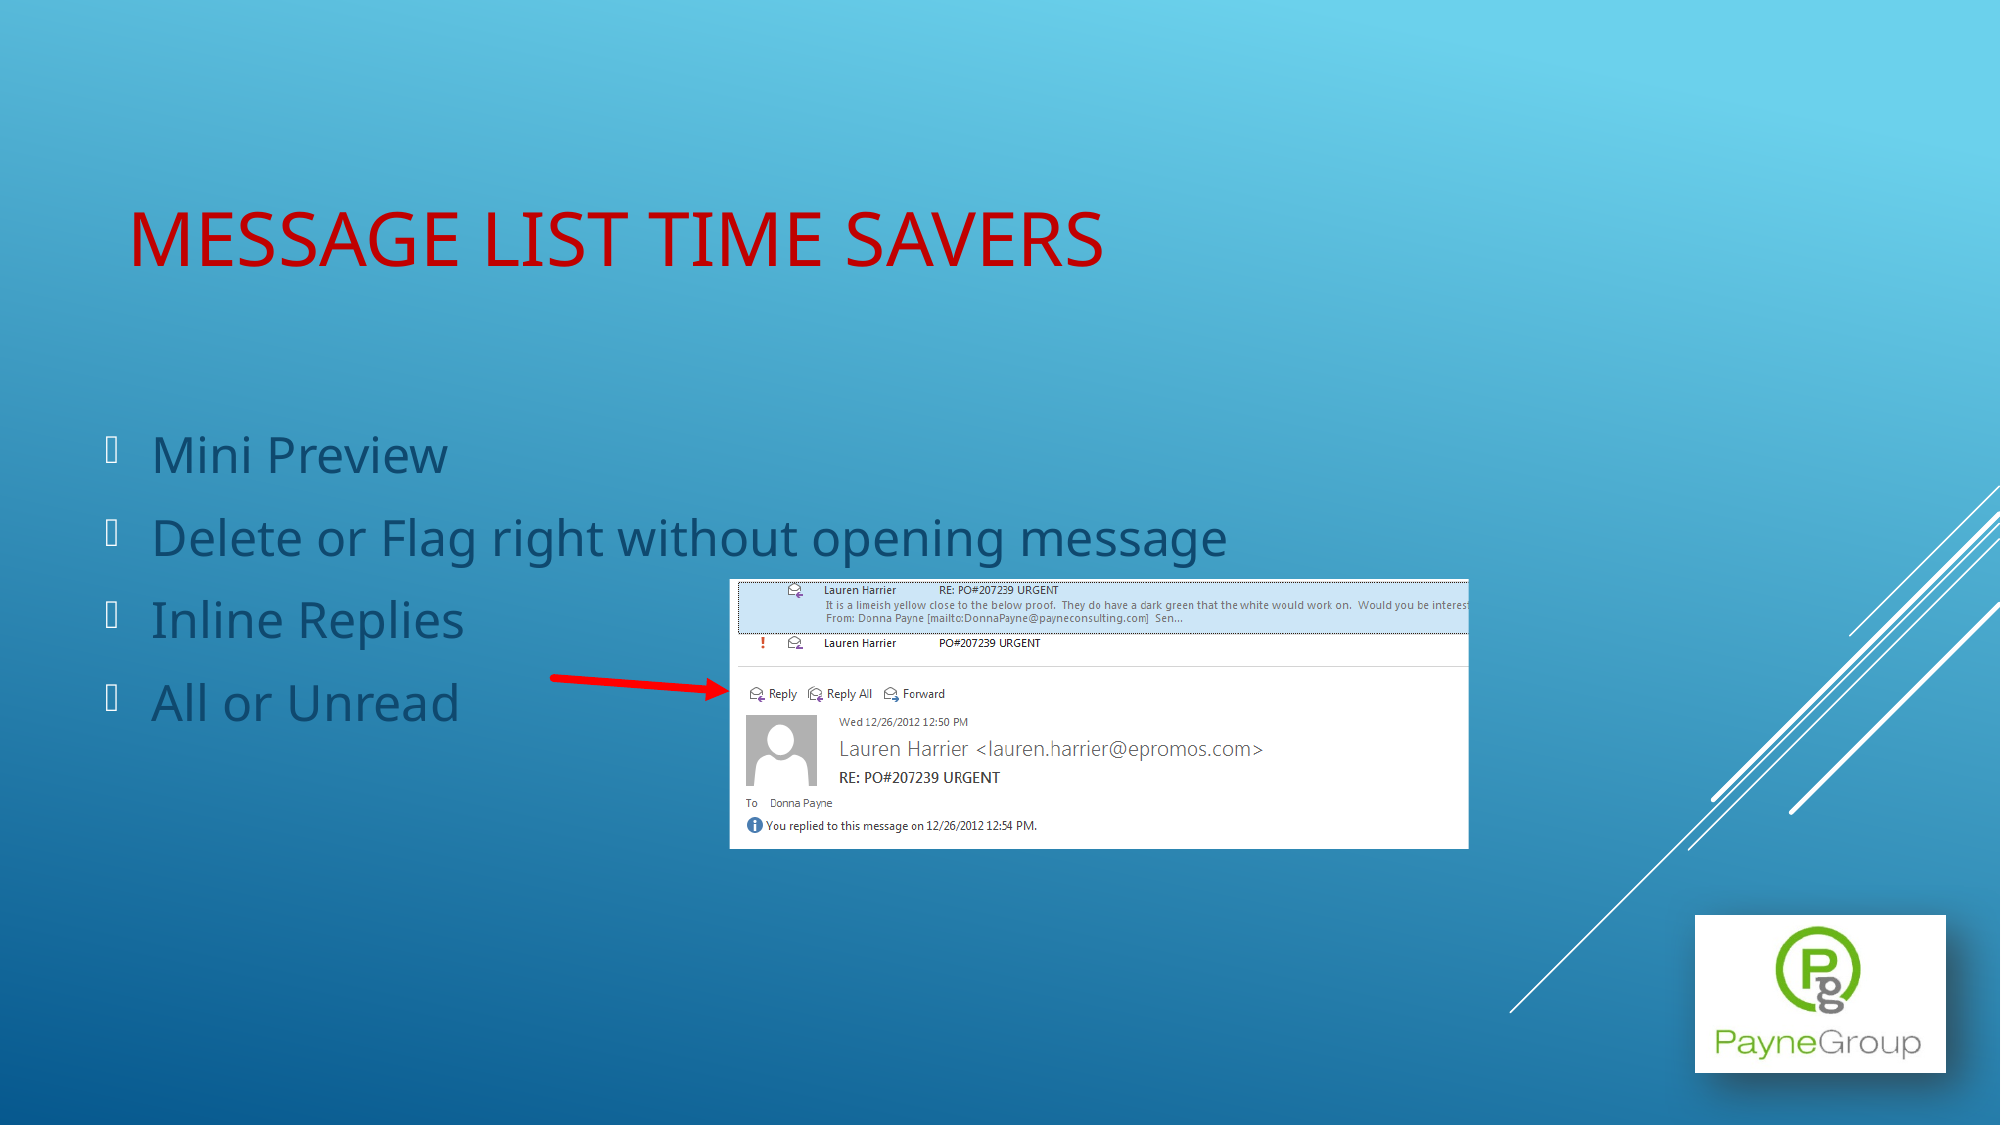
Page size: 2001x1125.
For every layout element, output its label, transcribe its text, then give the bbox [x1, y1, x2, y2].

picture [729, 579, 1469, 849]
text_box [553, 677, 730, 692]
title Message List Time SaveRs [112, 112, 1513, 360]
picture [1695, 915, 1946, 1073]
list Mini Preview Delete or Flag right without opening message Inline Replies All or Unread [89, 326, 1490, 832]
